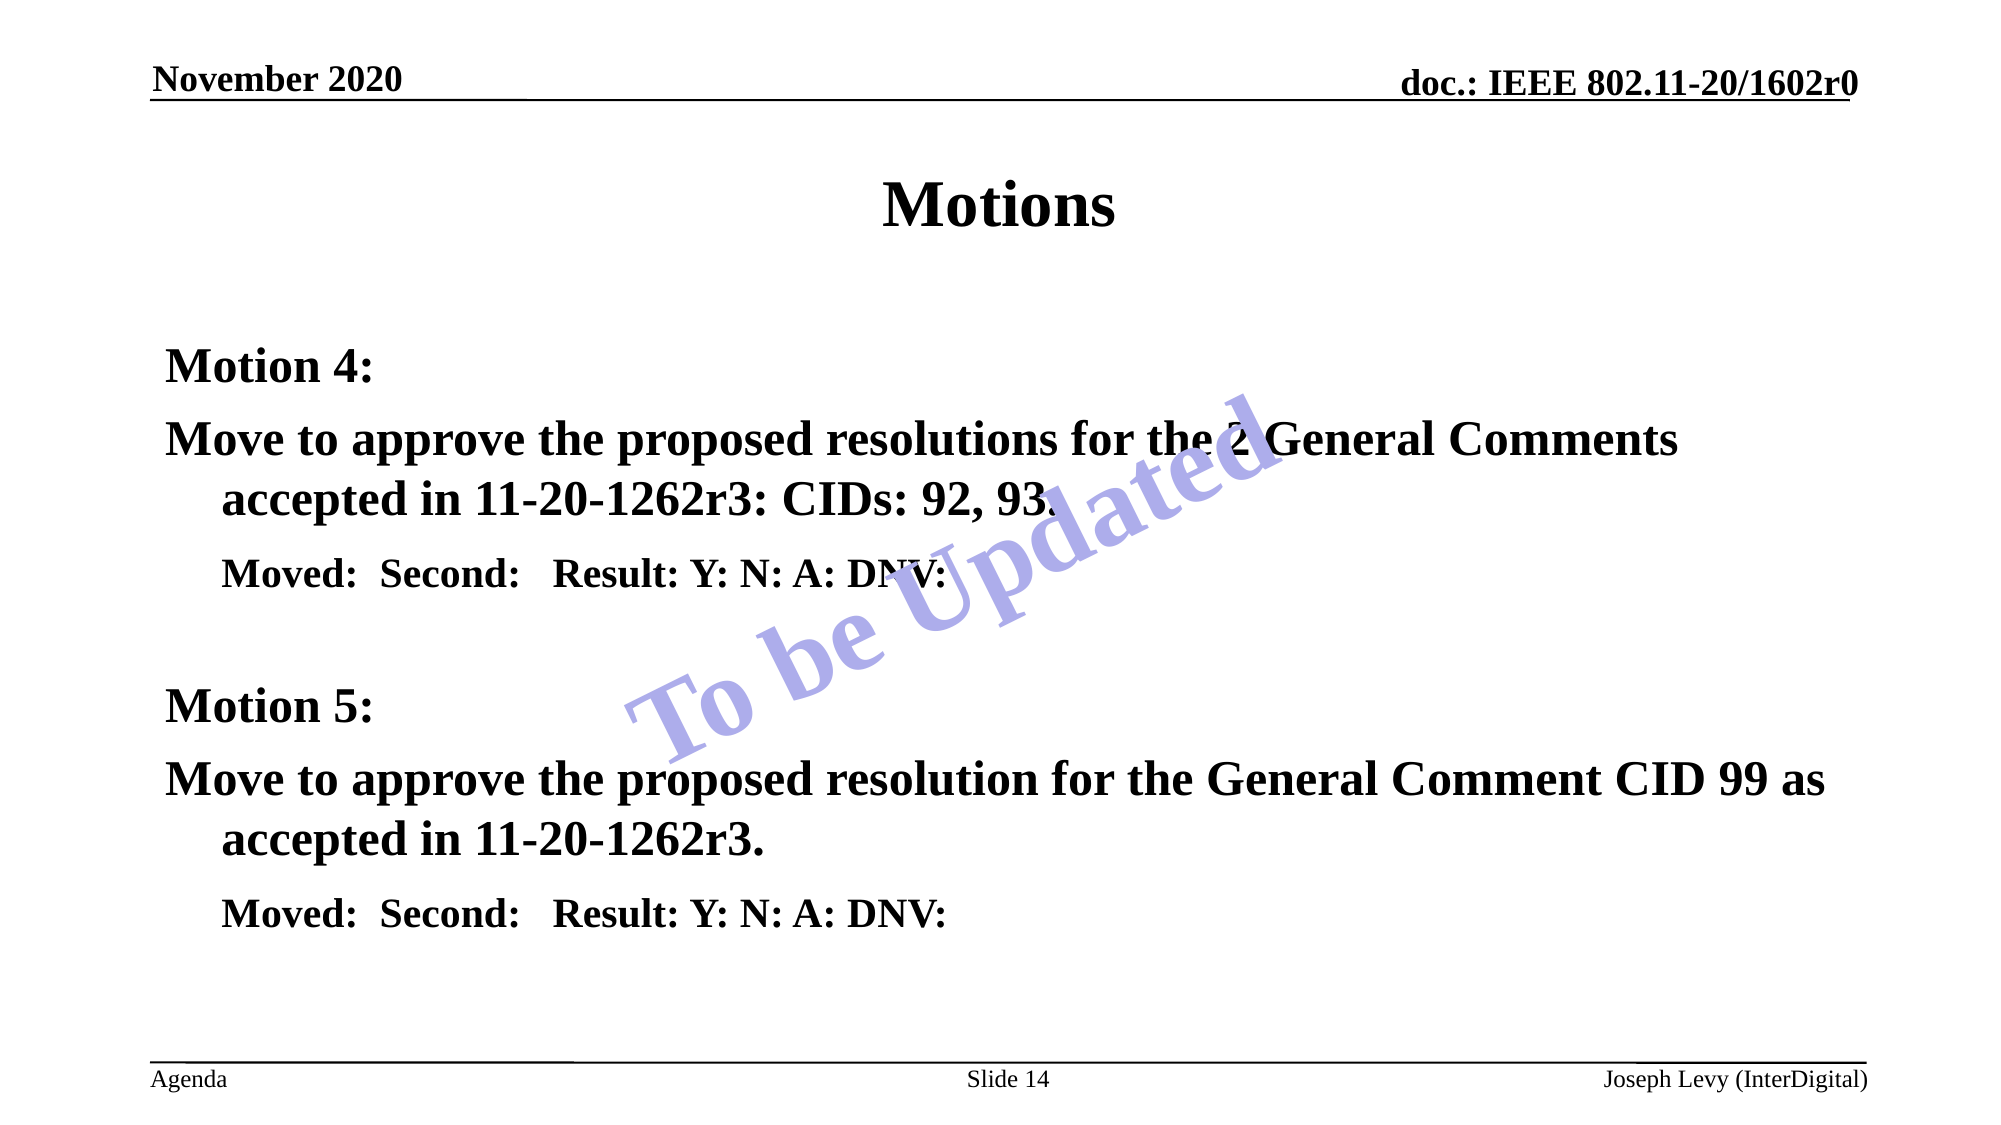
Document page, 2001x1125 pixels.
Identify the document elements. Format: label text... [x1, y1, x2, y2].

footer Joseph Levy (InterDigital) [1171, 1061, 1869, 1093]
text_box To be Updated [588, 345, 1312, 807]
list Motion 4: Move to approve the proposed resolutions for the 2 General Comments accepted in 11-20-1262r3: CIDs: 92, 93. Moved: Second: Result: Y: N: A: DNV: Motion 5: Move to approve the proposed resolution for the General Comment CID 99 as accepted in 11-20-1262r3. Moved: Second: Result: Y: N: A: DNV: [149, 324, 1850, 1000]
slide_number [152, 54, 563, 100]
title Motions [149, 112, 1850, 288]
slide_number Slide 14 [950, 1061, 1067, 1123]
